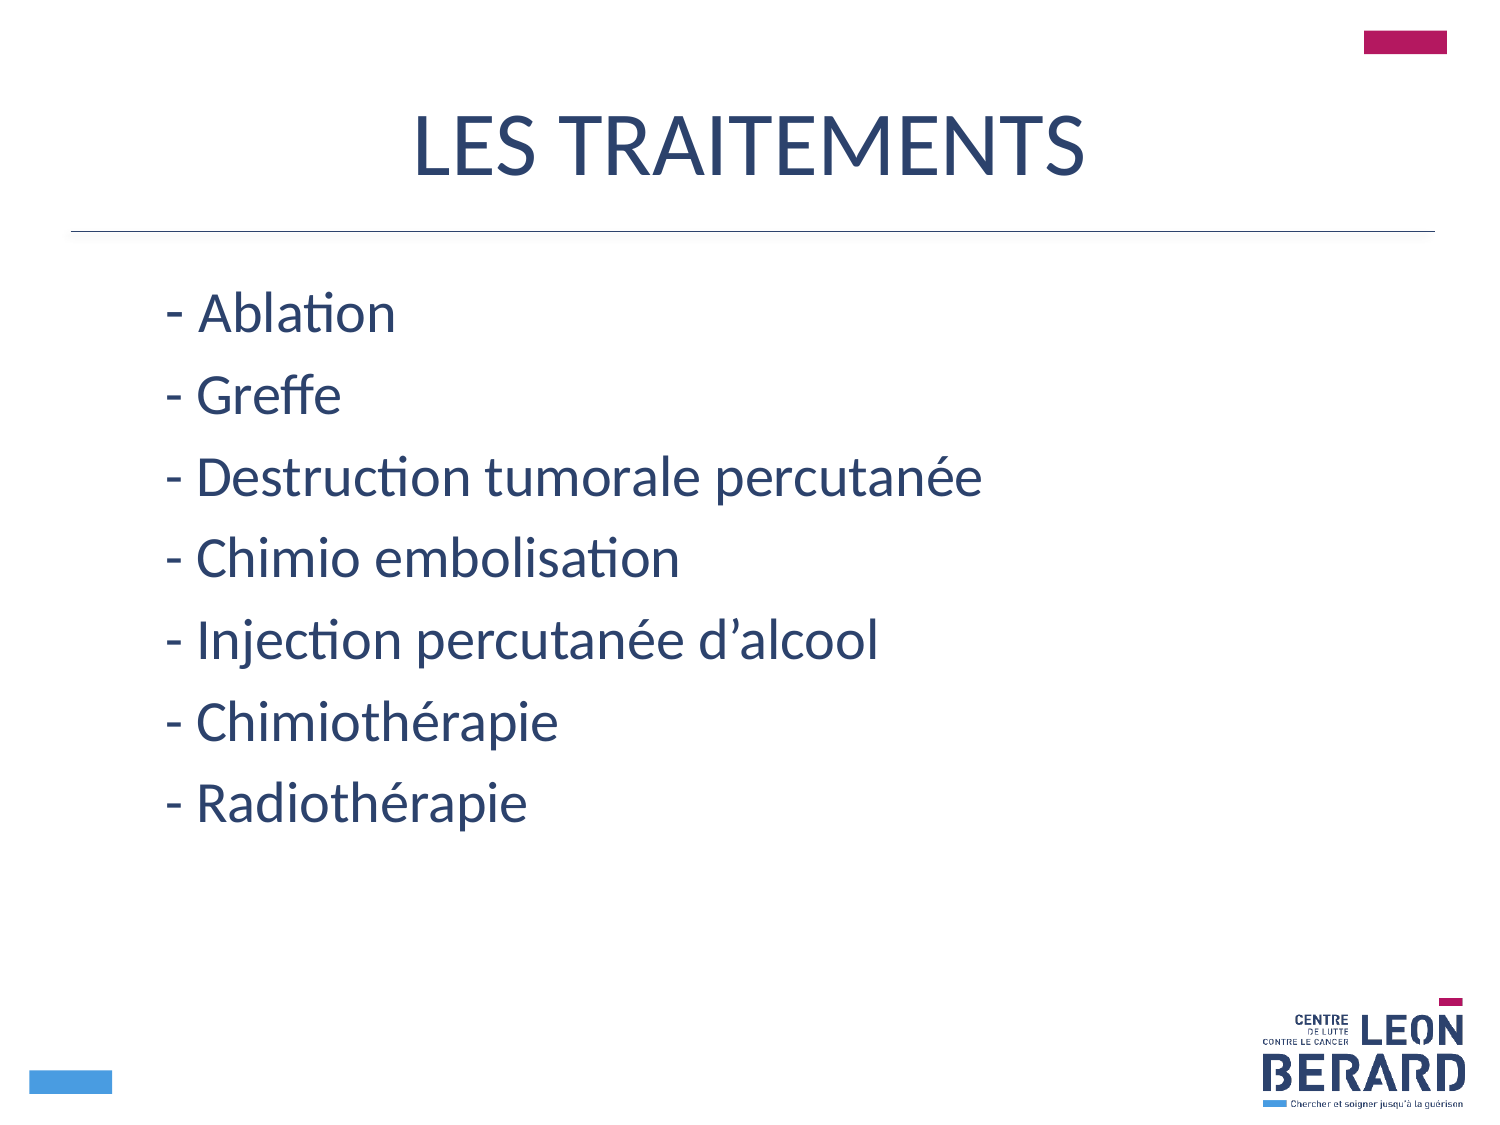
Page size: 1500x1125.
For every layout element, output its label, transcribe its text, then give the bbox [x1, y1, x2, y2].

picture [1263, 998, 1465, 1109]
list - Ablation - Greffe - Destruction tumorale percutanée - Chimio embolisation - Injection percutanée d’alcool - Chimiothérapie - Radiothérapie [75, 262, 1425, 1005]
title LES TRAITEMENTS [75, 45, 1425, 233]
